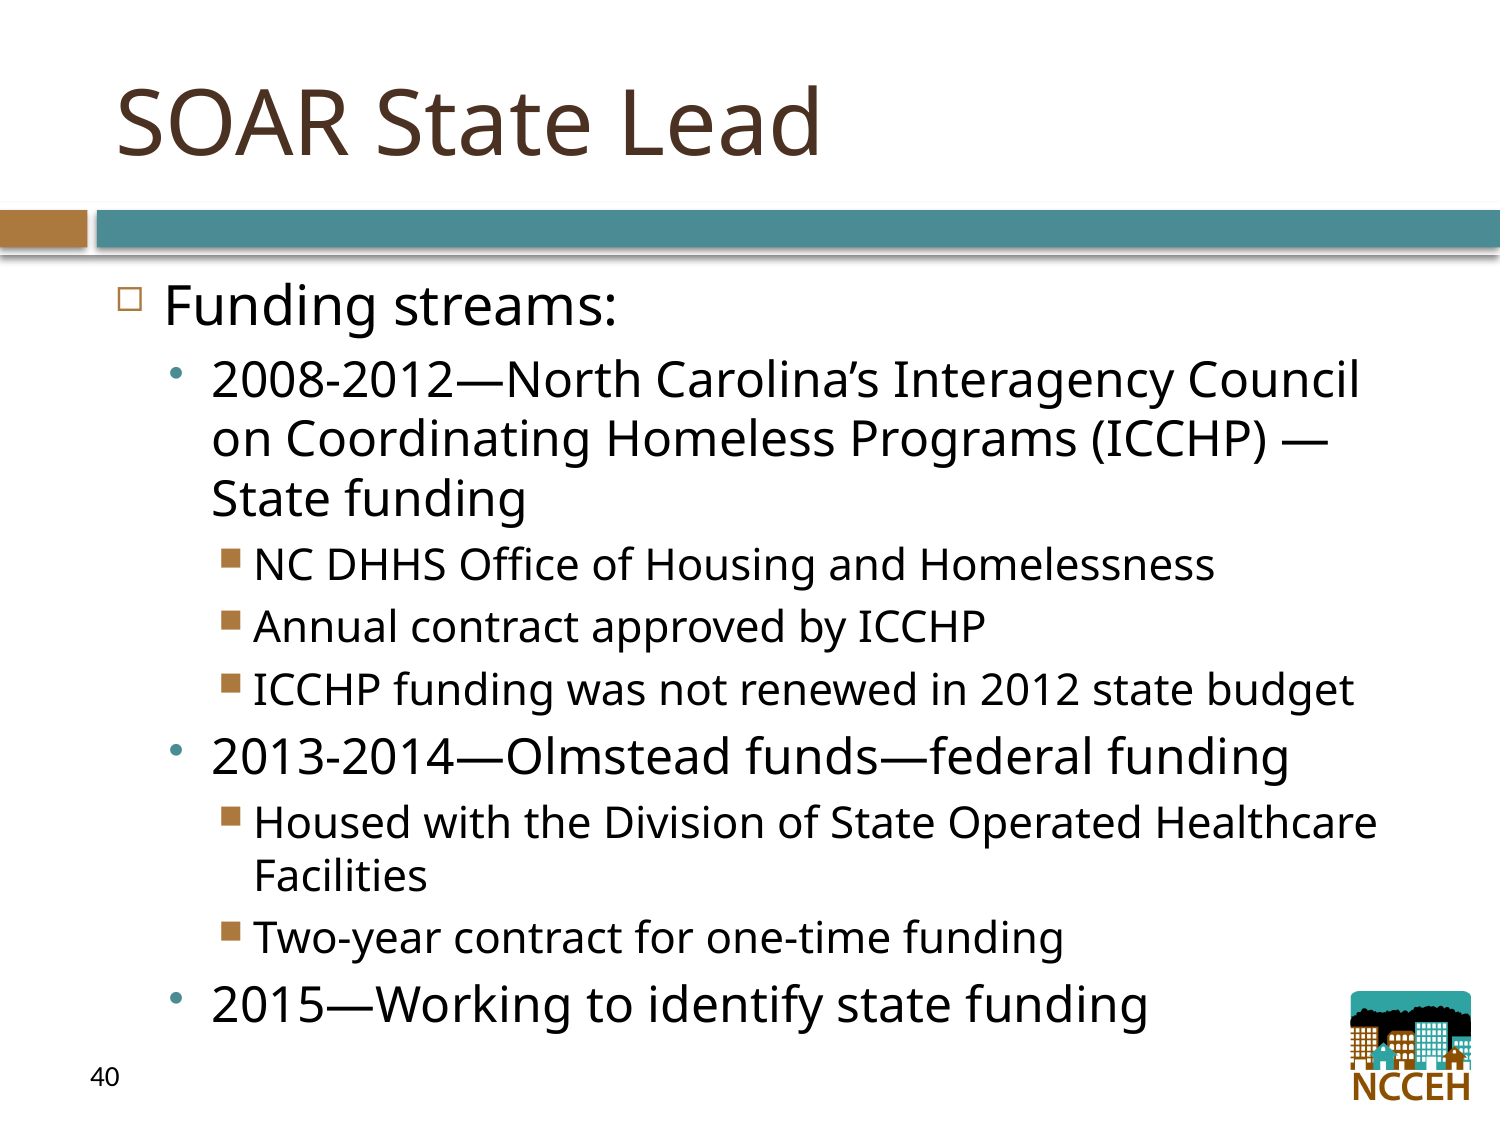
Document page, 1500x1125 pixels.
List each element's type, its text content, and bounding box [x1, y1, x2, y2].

picture [1349, 991, 1472, 1104]
title SOAR State Lead [100, 37, 1438, 200]
list Funding streams: 2008-2012—North Carolina’s Interagency Council on Coordinating Homeless Programs (ICCHP) —State funding NC DHHS Office of Housing and Homelessness Annual contract approved by ICCHP ICCHP funding was not renewed in 2012 state budget 2013-2014—Olmstead funds—federal funding Housed with the Division of State Operated Healthcare Facilities Two-year contract for one-time funding 2015—Working to identify state funding [100, 262, 1438, 1048]
